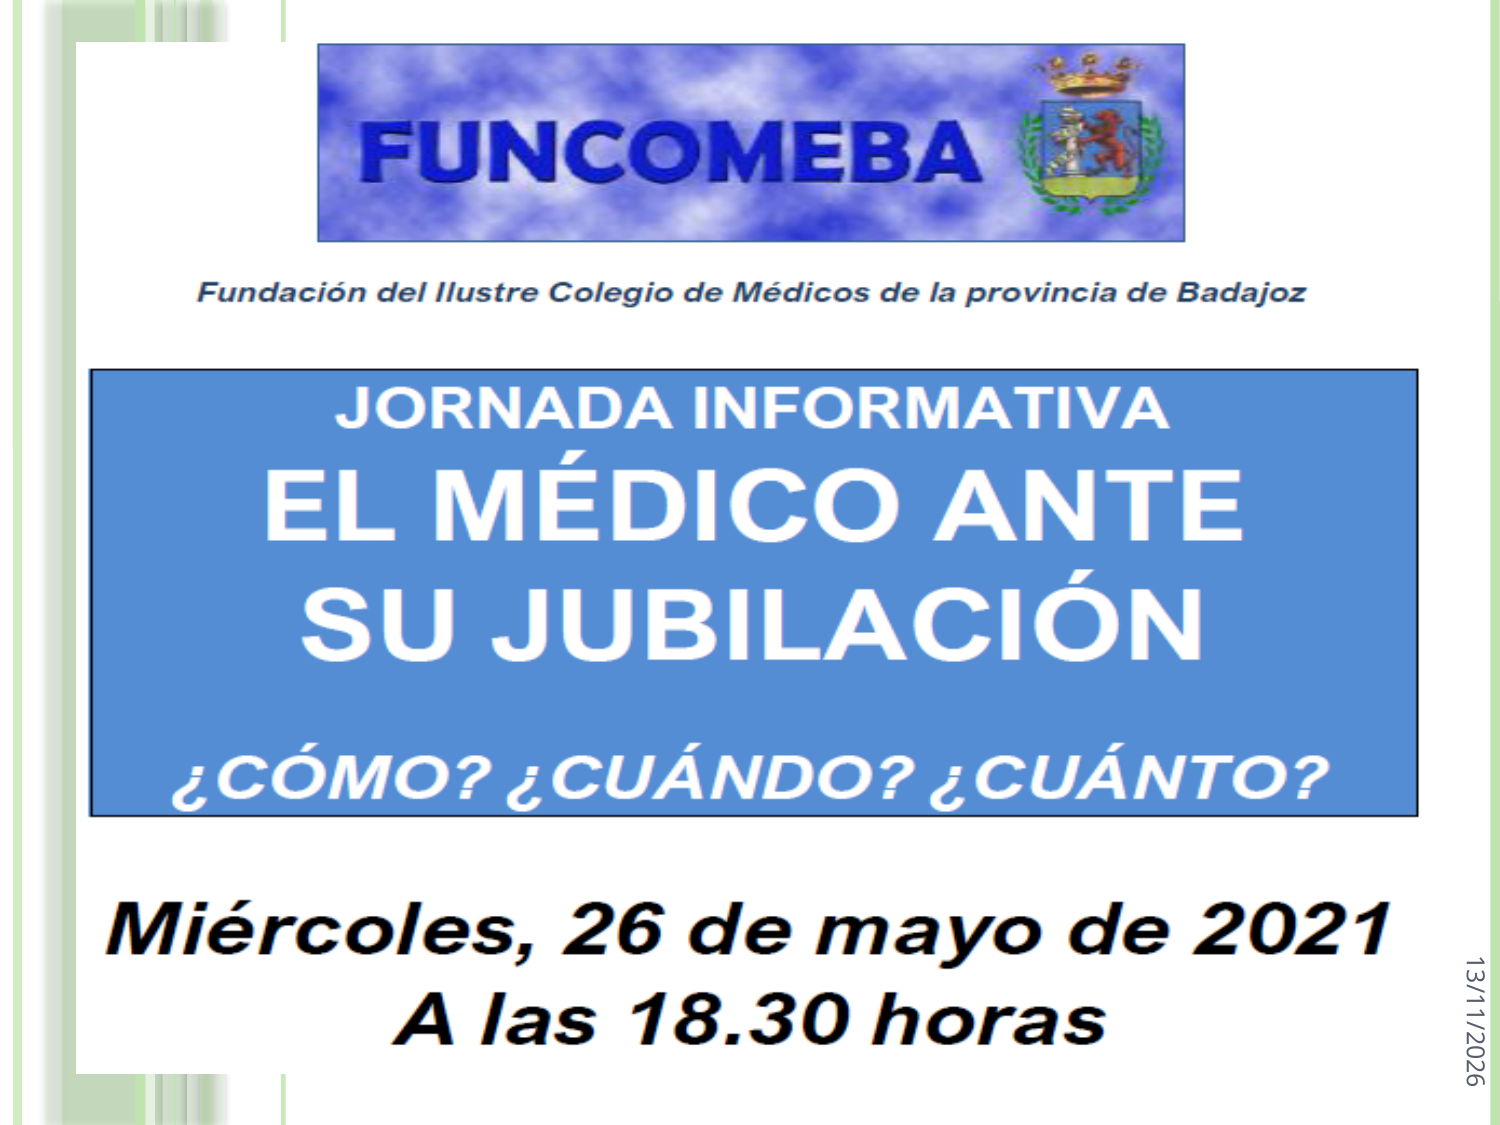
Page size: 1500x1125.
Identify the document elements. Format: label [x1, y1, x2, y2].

picture [76, 42, 1445, 1075]
slide_number [1443, 727, 1500, 1103]
